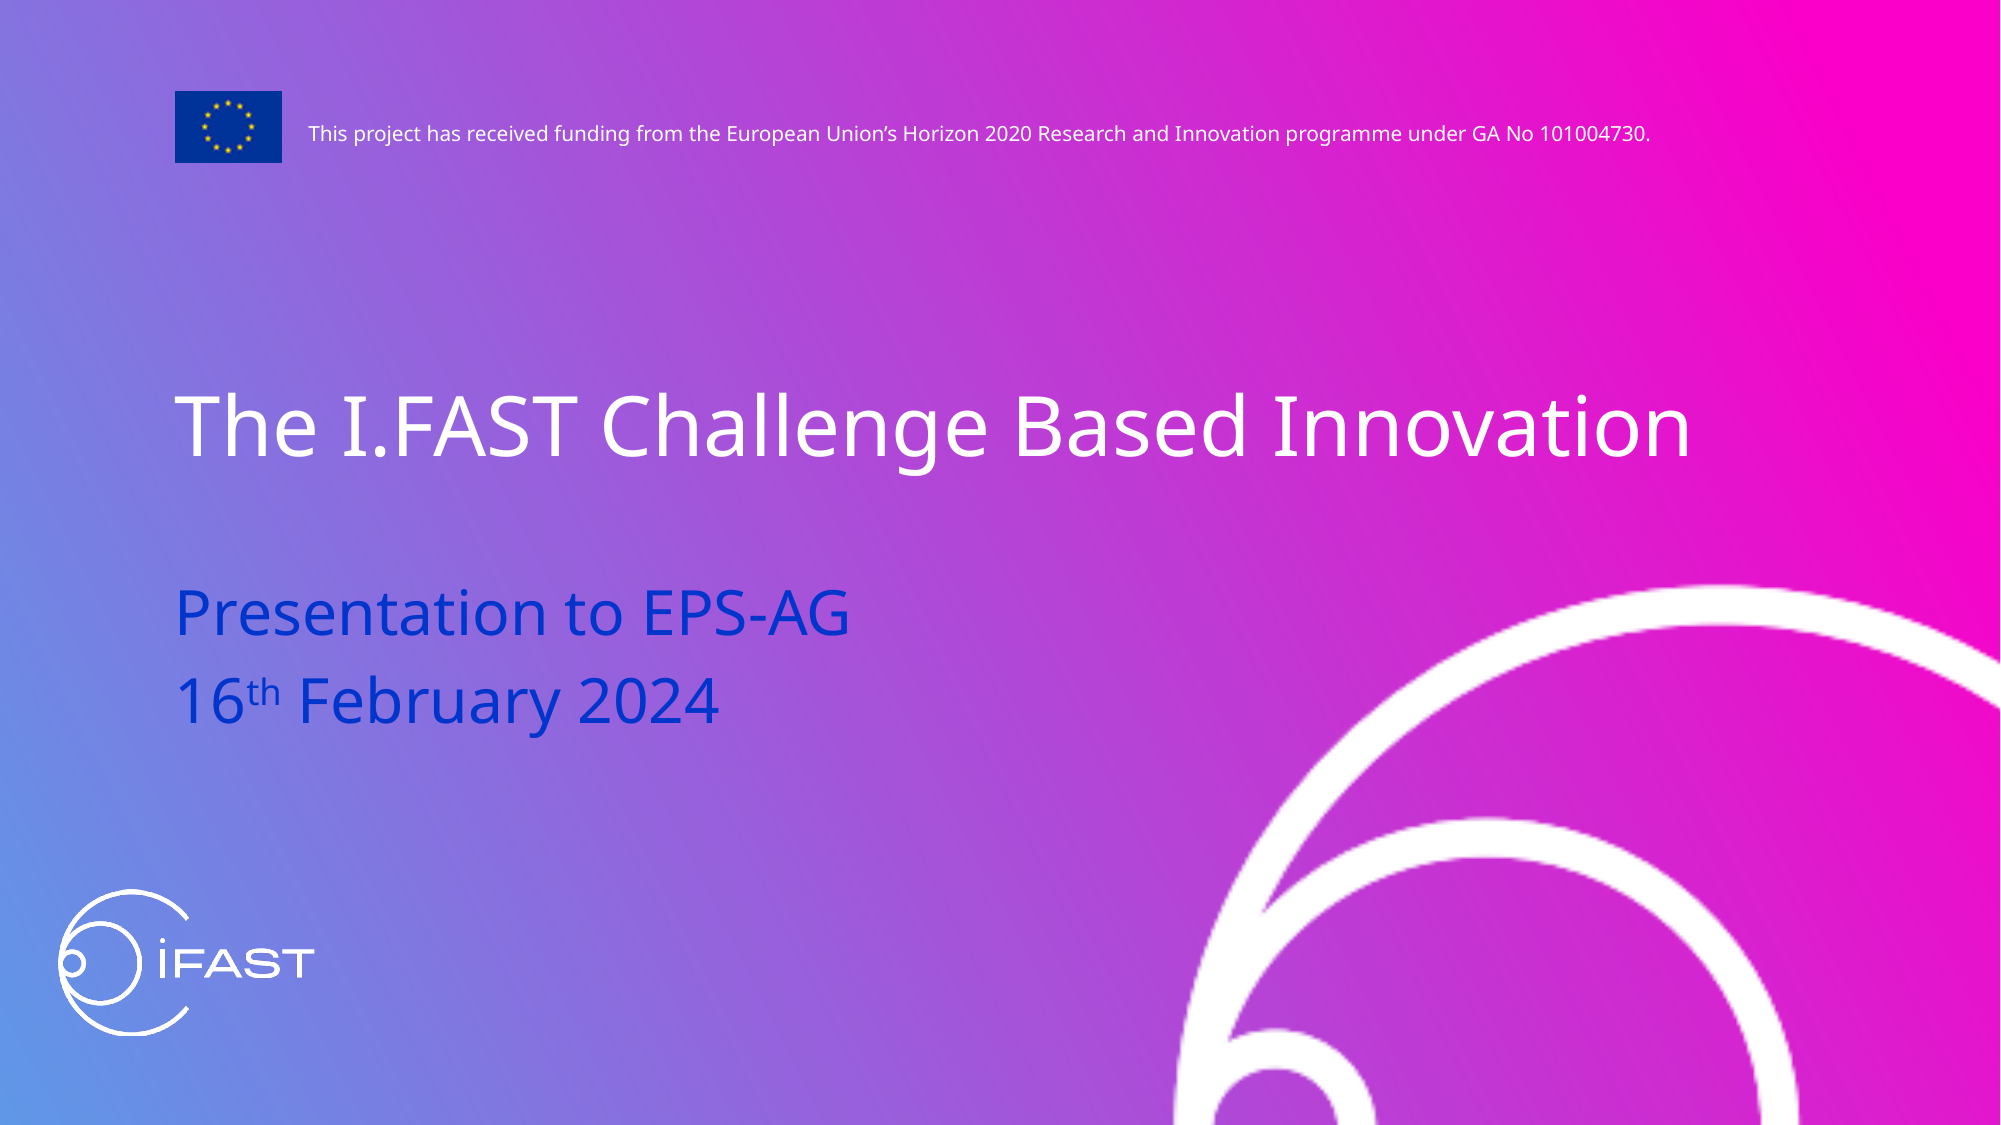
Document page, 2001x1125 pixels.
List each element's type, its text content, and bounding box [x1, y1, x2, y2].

list The I.FAST Challenge Based Innovation [174, 338, 1957, 520]
list Presentation to EPS-AG 16th February 2024 [174, 519, 1390, 799]
picture [175, 91, 282, 163]
